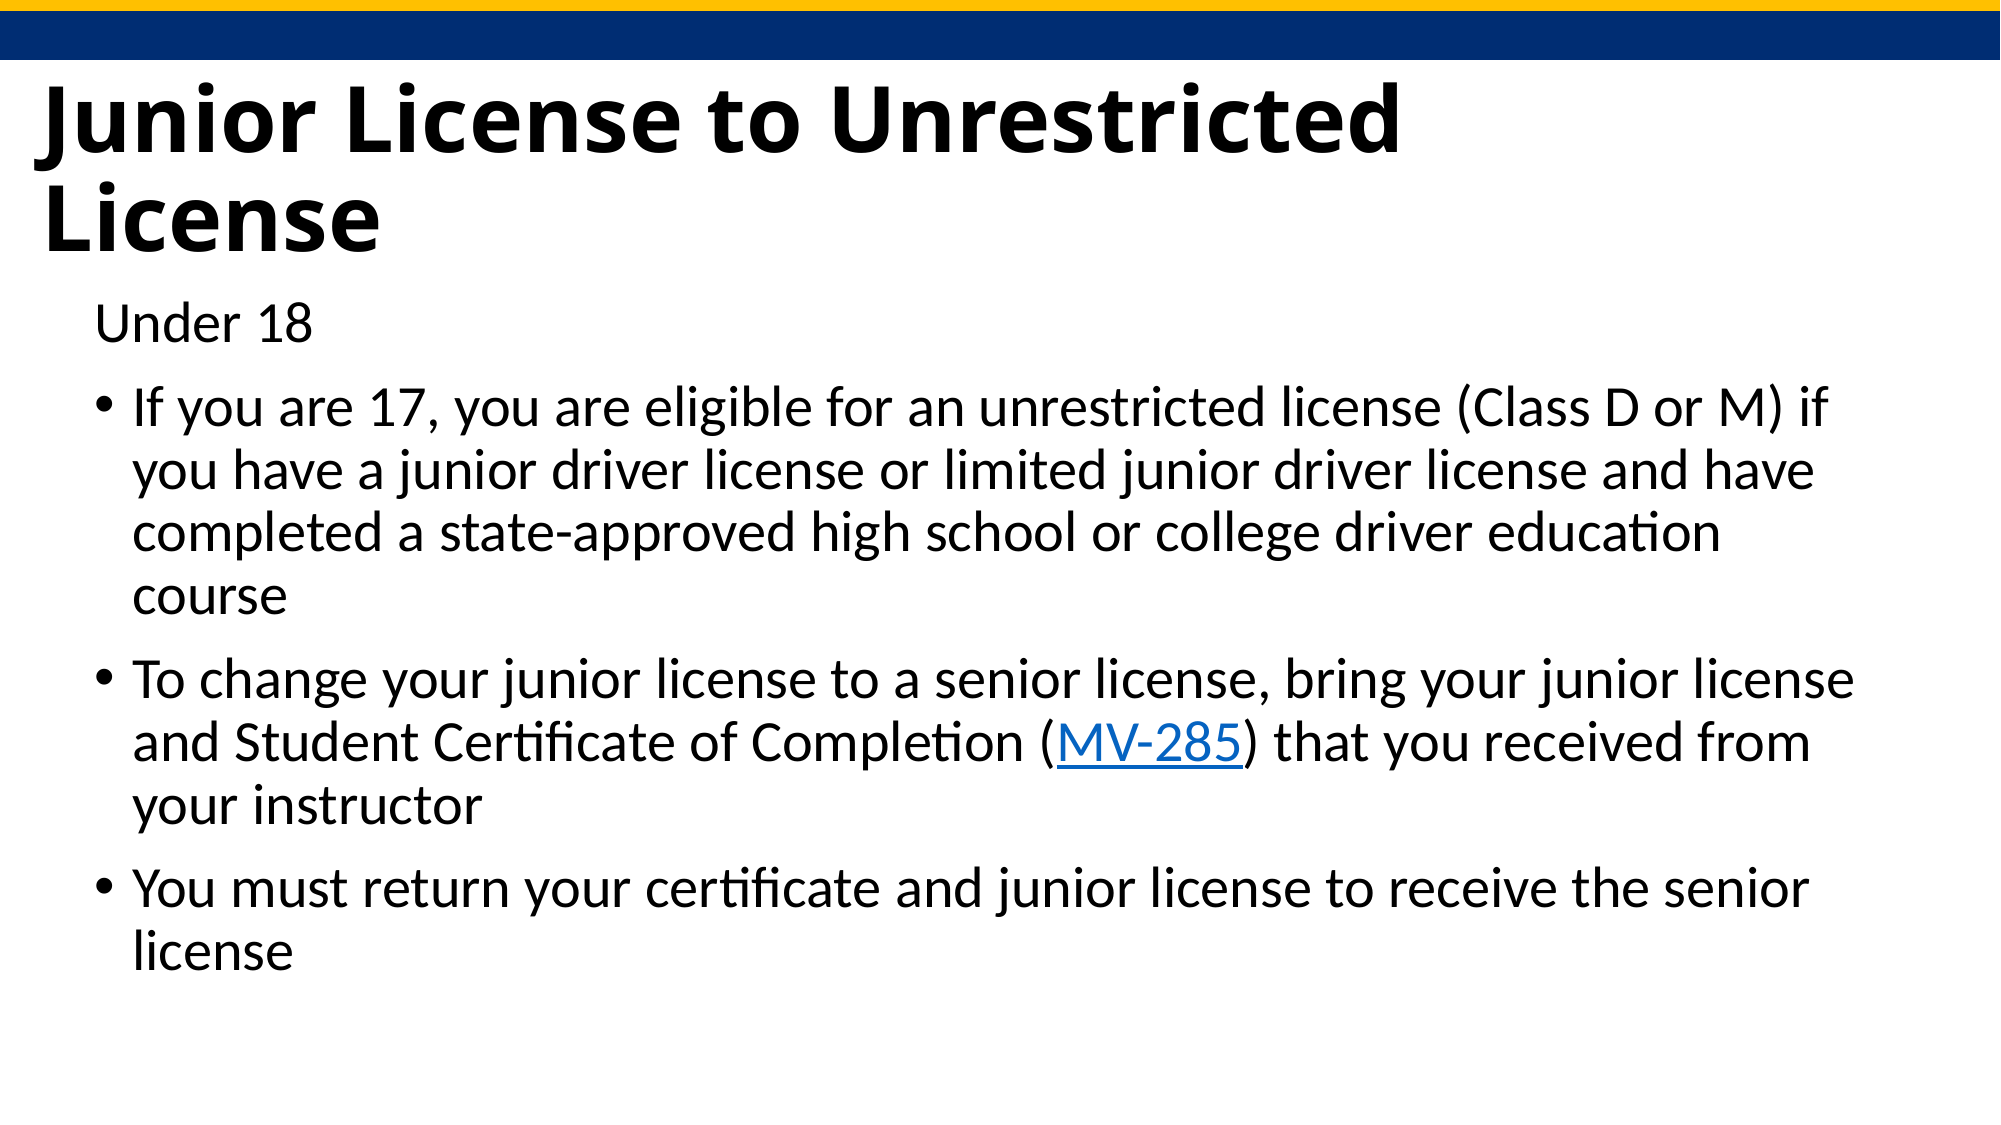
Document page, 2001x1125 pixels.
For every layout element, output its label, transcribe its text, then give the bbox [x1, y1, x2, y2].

list Under 18 If you are 17, you are eligible for an unrestricted license (Class D or M) if you have a junior driver license or limited junior driver license and have completed a state-approved high school or college driver education course To change your junior license to a senior license, bring your junior license and Student Certificate of Completion (MV-285) that you received from your instructor You must return your certificate and junior license to receive the senior license [79, 284, 1892, 1014]
picture [0, 0, 2000, 60]
title Junior License to Unrestricted License [26, 63, 1752, 281]
